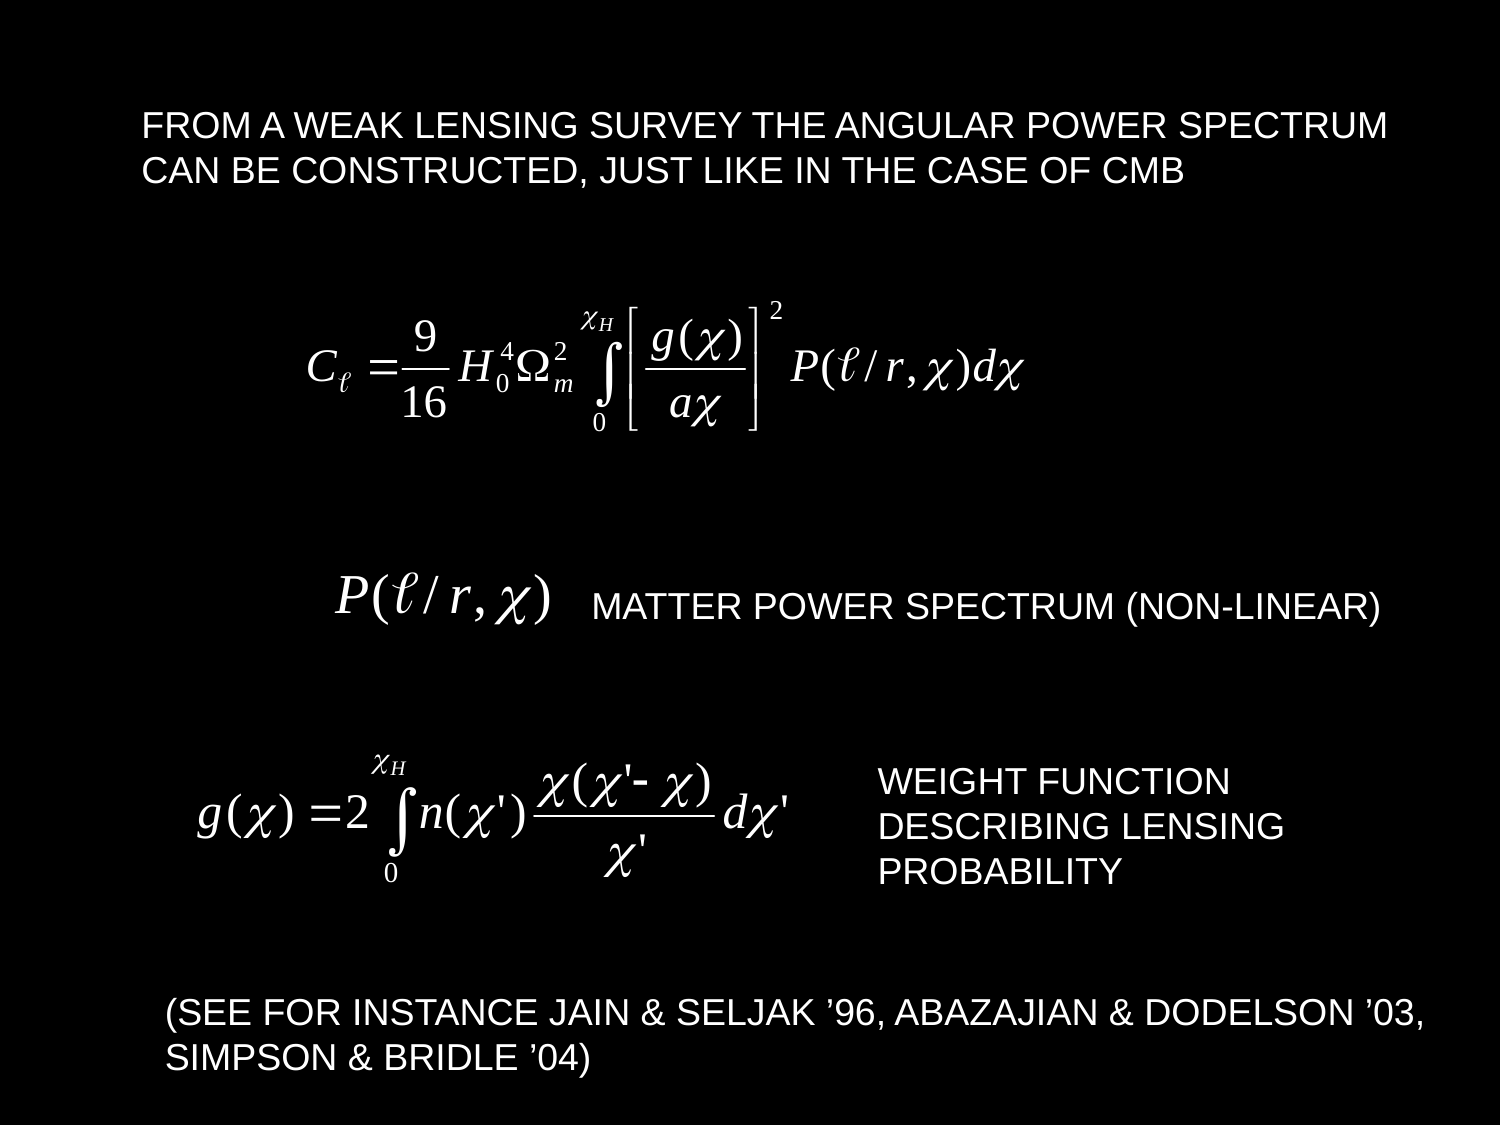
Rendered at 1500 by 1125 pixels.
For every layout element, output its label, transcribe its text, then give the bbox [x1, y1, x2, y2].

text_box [299, 287, 1033, 444]
text_box WEIGHT FUNCTION DESCRIBING LENSING PROBABILITY [862, 749, 1301, 900]
text_box MATTER POWER SPECTRUM (NON-LINEAR) [576, 574, 1398, 635]
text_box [324, 562, 564, 638]
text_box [187, 737, 797, 896]
text_box (SEE FOR INSTANCE JAIN & SELJAK ’96, ABAZAJIAN & DODELSON ’03, SIMPSON & BRIDLE ’04) [150, 980, 1442, 1086]
text_box FROM A WEAK LENSING SURVEY THE ANGULAR POWER SPECTRUM CAN BE CONSTRUCTED, JUST LIKE IN THE CASE OF CMB [126, 93, 1405, 199]
